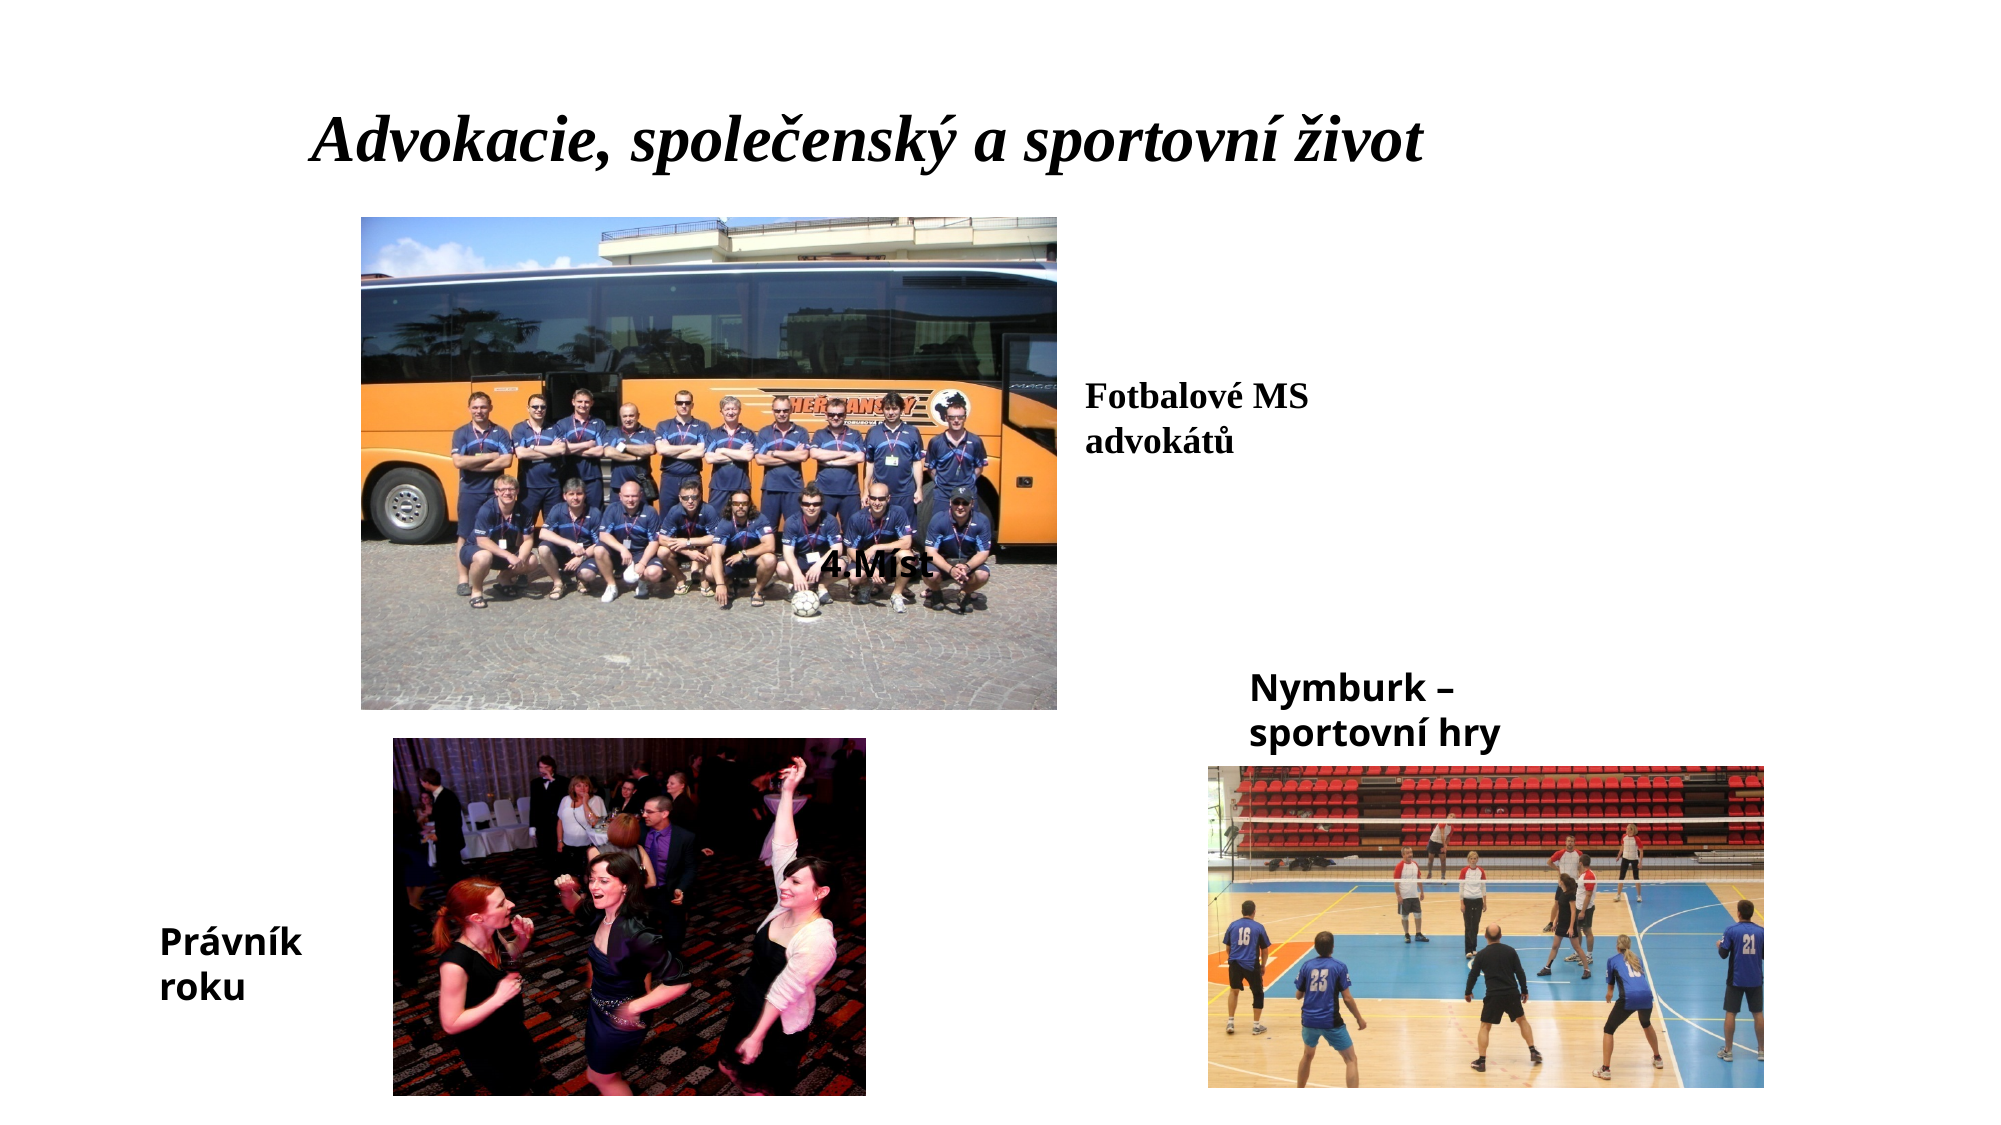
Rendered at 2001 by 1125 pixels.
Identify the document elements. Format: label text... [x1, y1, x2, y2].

title Advokacie, společenský a sportovní život [296, 46, 1522, 234]
text_box Fotbalové MS advokátů [1070, 363, 1446, 468]
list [360, 217, 1057, 710]
picture [392, 738, 866, 1096]
text_box Právník roku [144, 910, 392, 1015]
text_box Nymburk – sportovní hry [1234, 656, 1563, 761]
picture [1208, 766, 1764, 1088]
